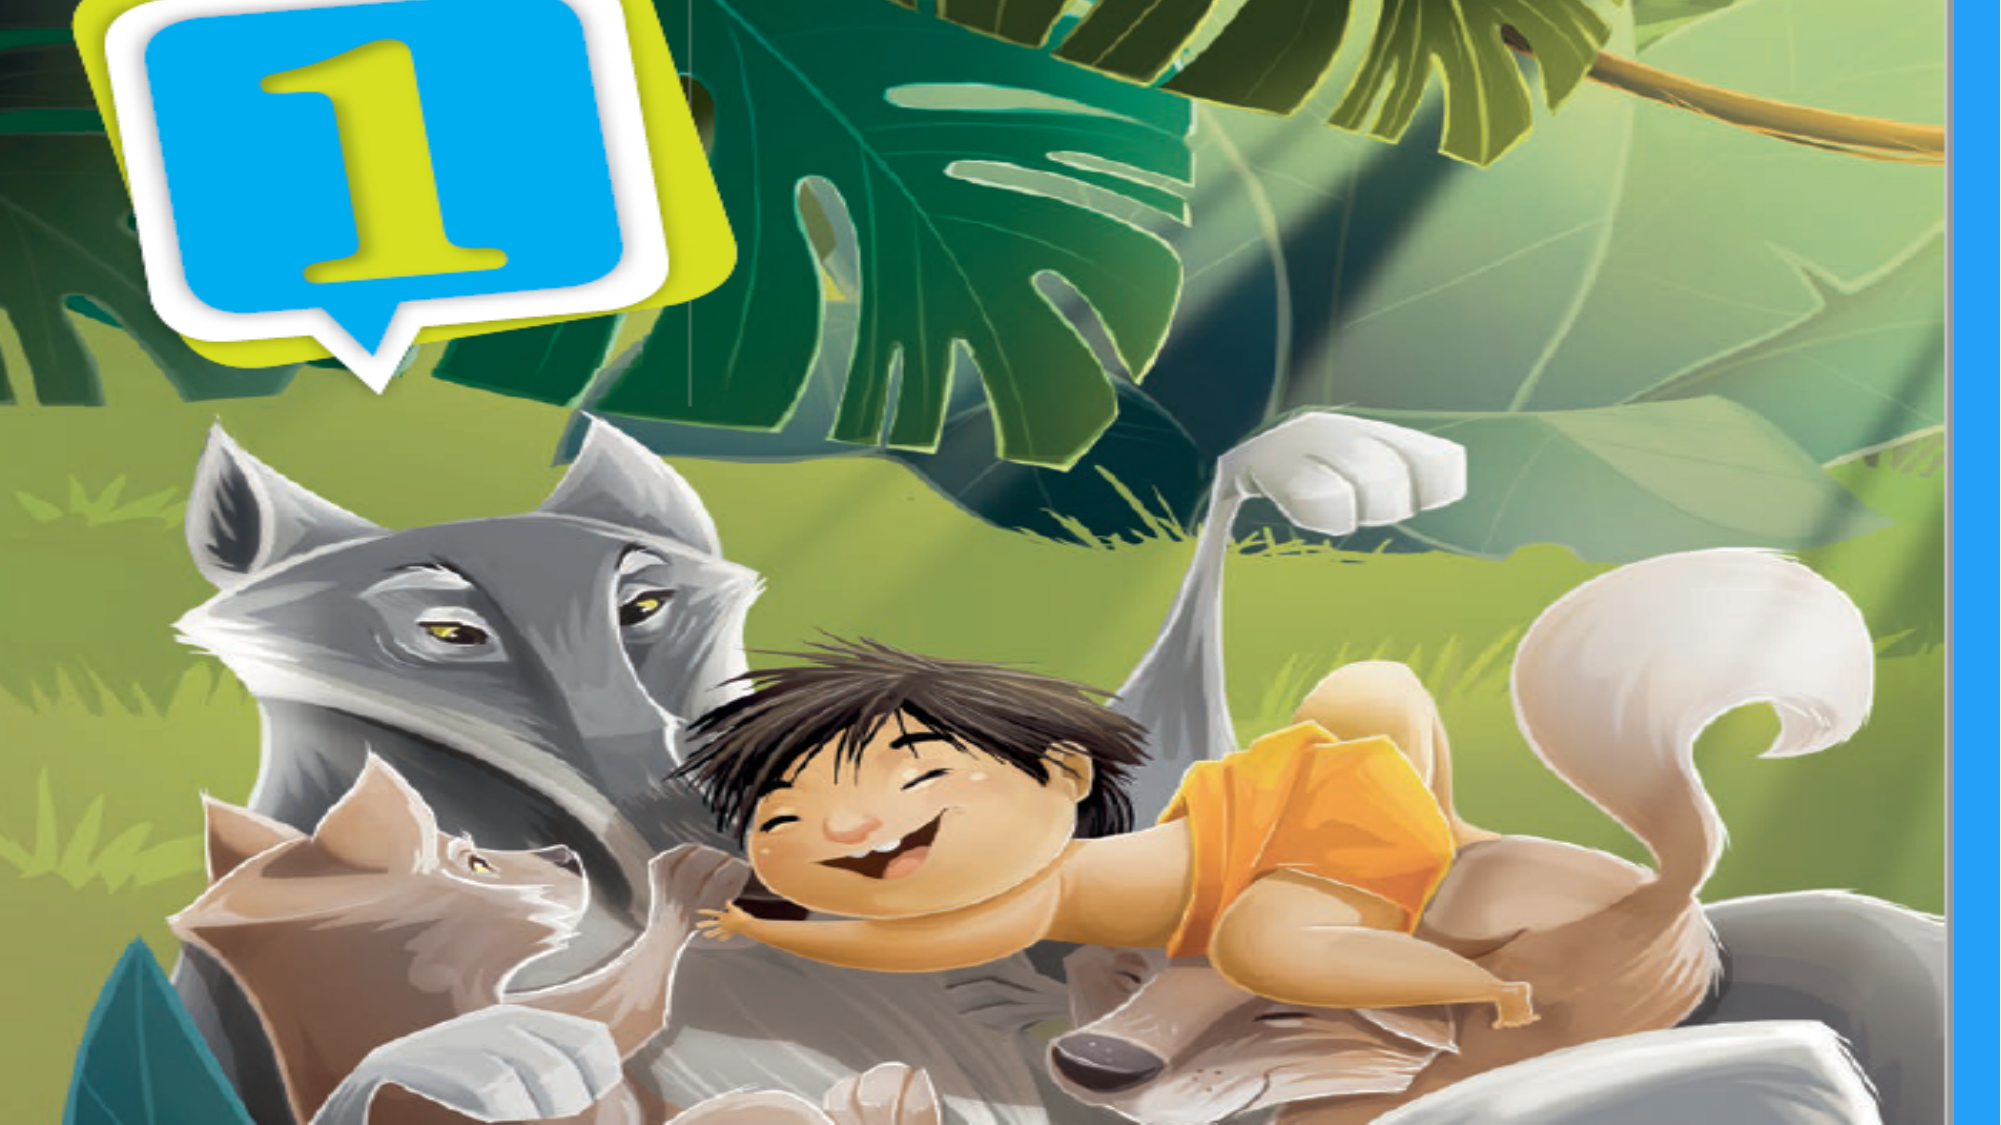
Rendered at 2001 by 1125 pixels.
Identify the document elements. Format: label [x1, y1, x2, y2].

text_box [1956, 0, 2000, 1125]
picture [0, 0, 1954, 1125]
picture [259, 39, 508, 284]
